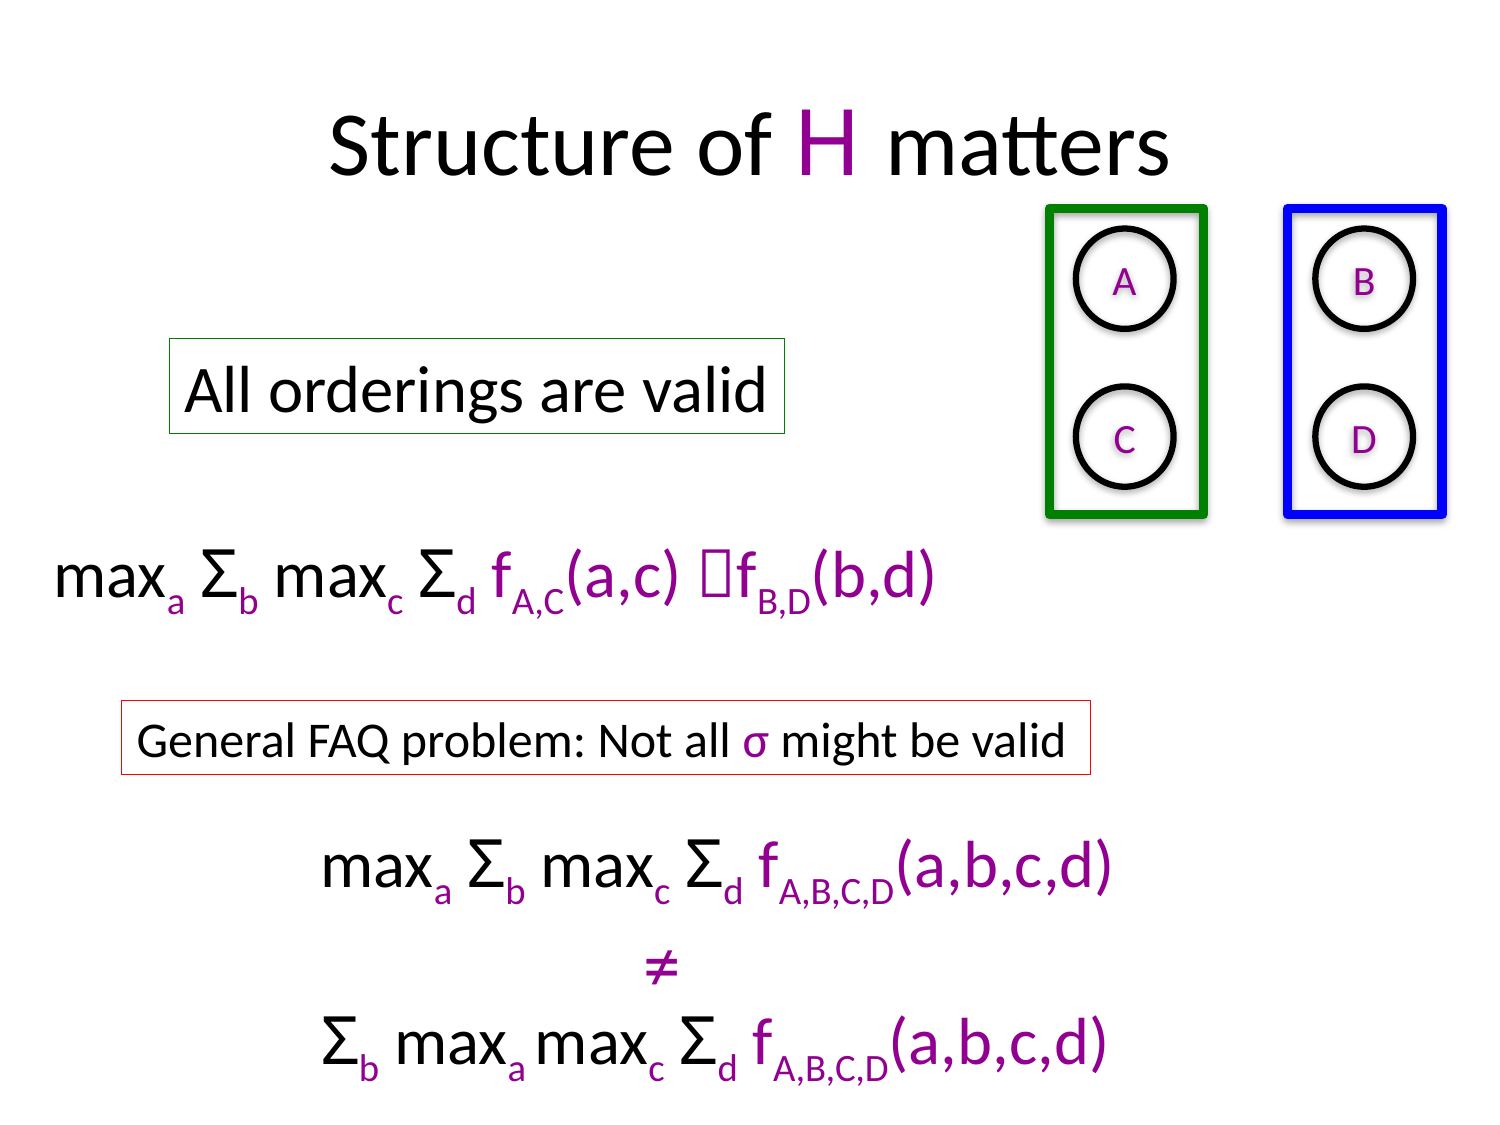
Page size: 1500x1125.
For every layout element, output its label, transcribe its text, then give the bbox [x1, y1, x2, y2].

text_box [1049, 208, 1443, 515]
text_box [117, 700, 1153, 1087]
title Structure of H matters [75, 45, 1425, 233]
text_box maxa Σb maxc Σd fA,C(a,c) fB,D(b,d) [38, 523, 1123, 710]
text_box All orderings are valid [169, 338, 785, 434]
